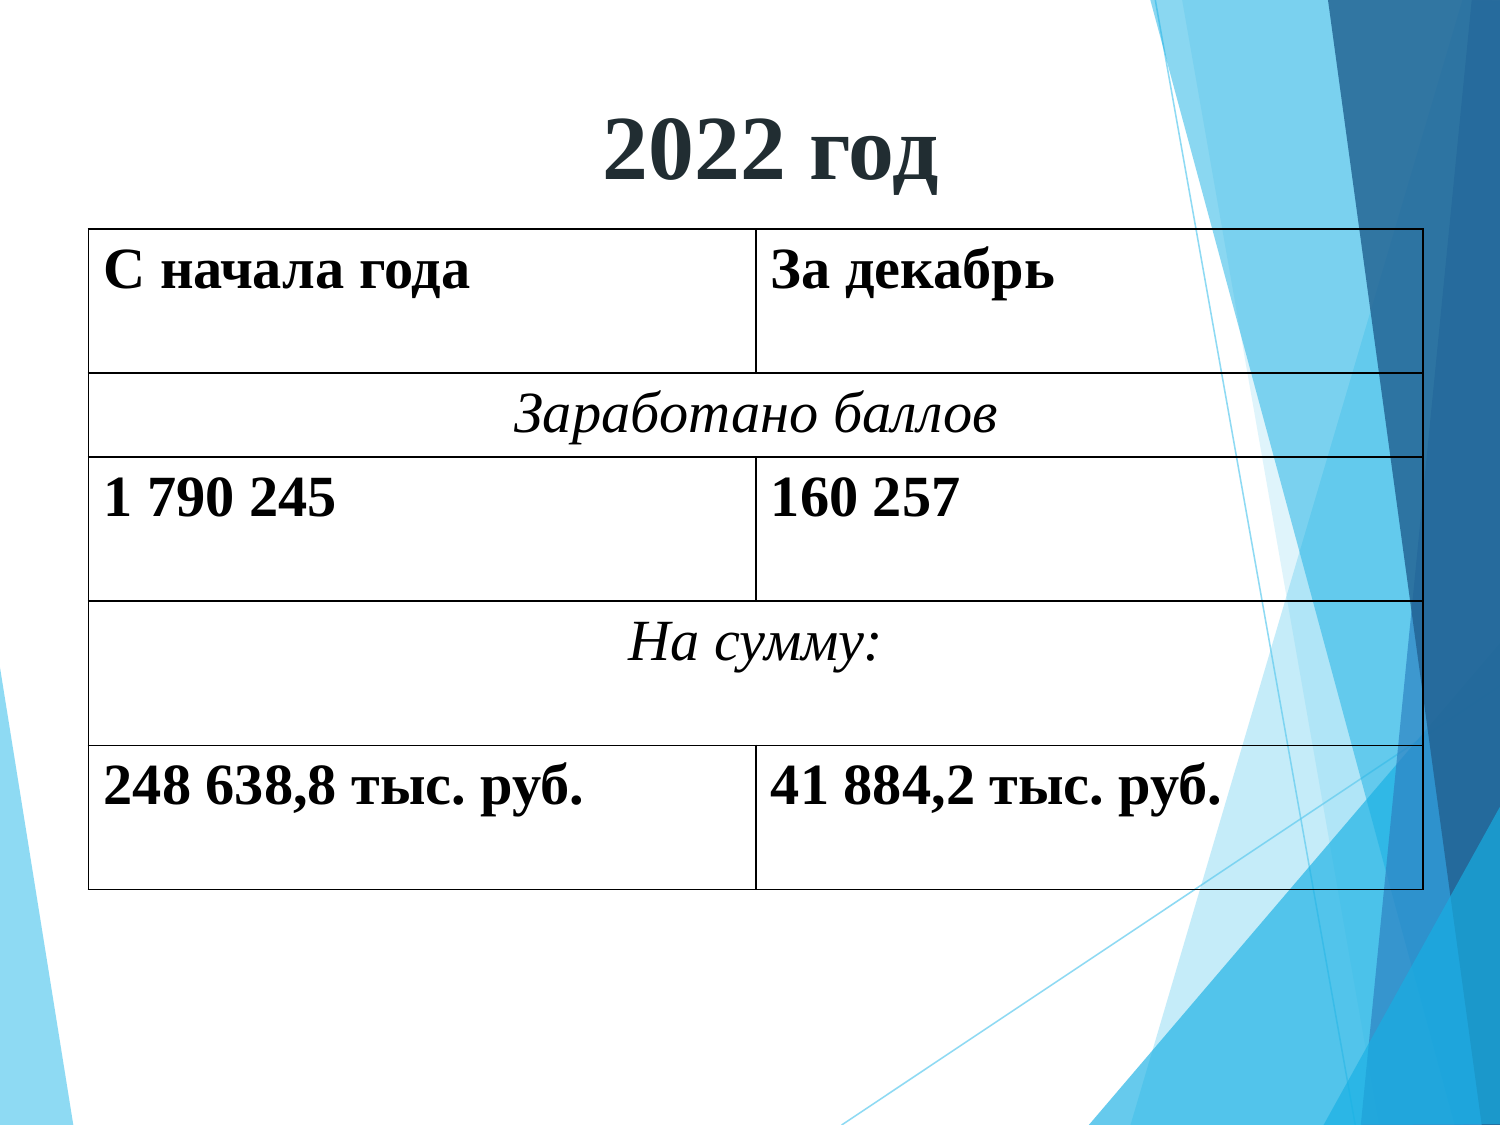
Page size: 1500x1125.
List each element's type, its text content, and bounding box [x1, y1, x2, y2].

table_cell На сумму: [89, 602, 1422, 745]
table_header За декабрь [757, 230, 1422, 372]
table_header С начала года [89, 230, 755, 372]
table_cell 248 638,8 тыс. руб. [89, 746, 755, 889]
table_cell 160 257 [757, 458, 1422, 600]
table_cell Заработано баллов [89, 374, 1422, 456]
table_cell 41 884,2 тыс. руб. [757, 746, 1422, 889]
table_cell 1 790 245 [89, 458, 755, 600]
text_box 2022 год [250, 90, 1292, 234]
